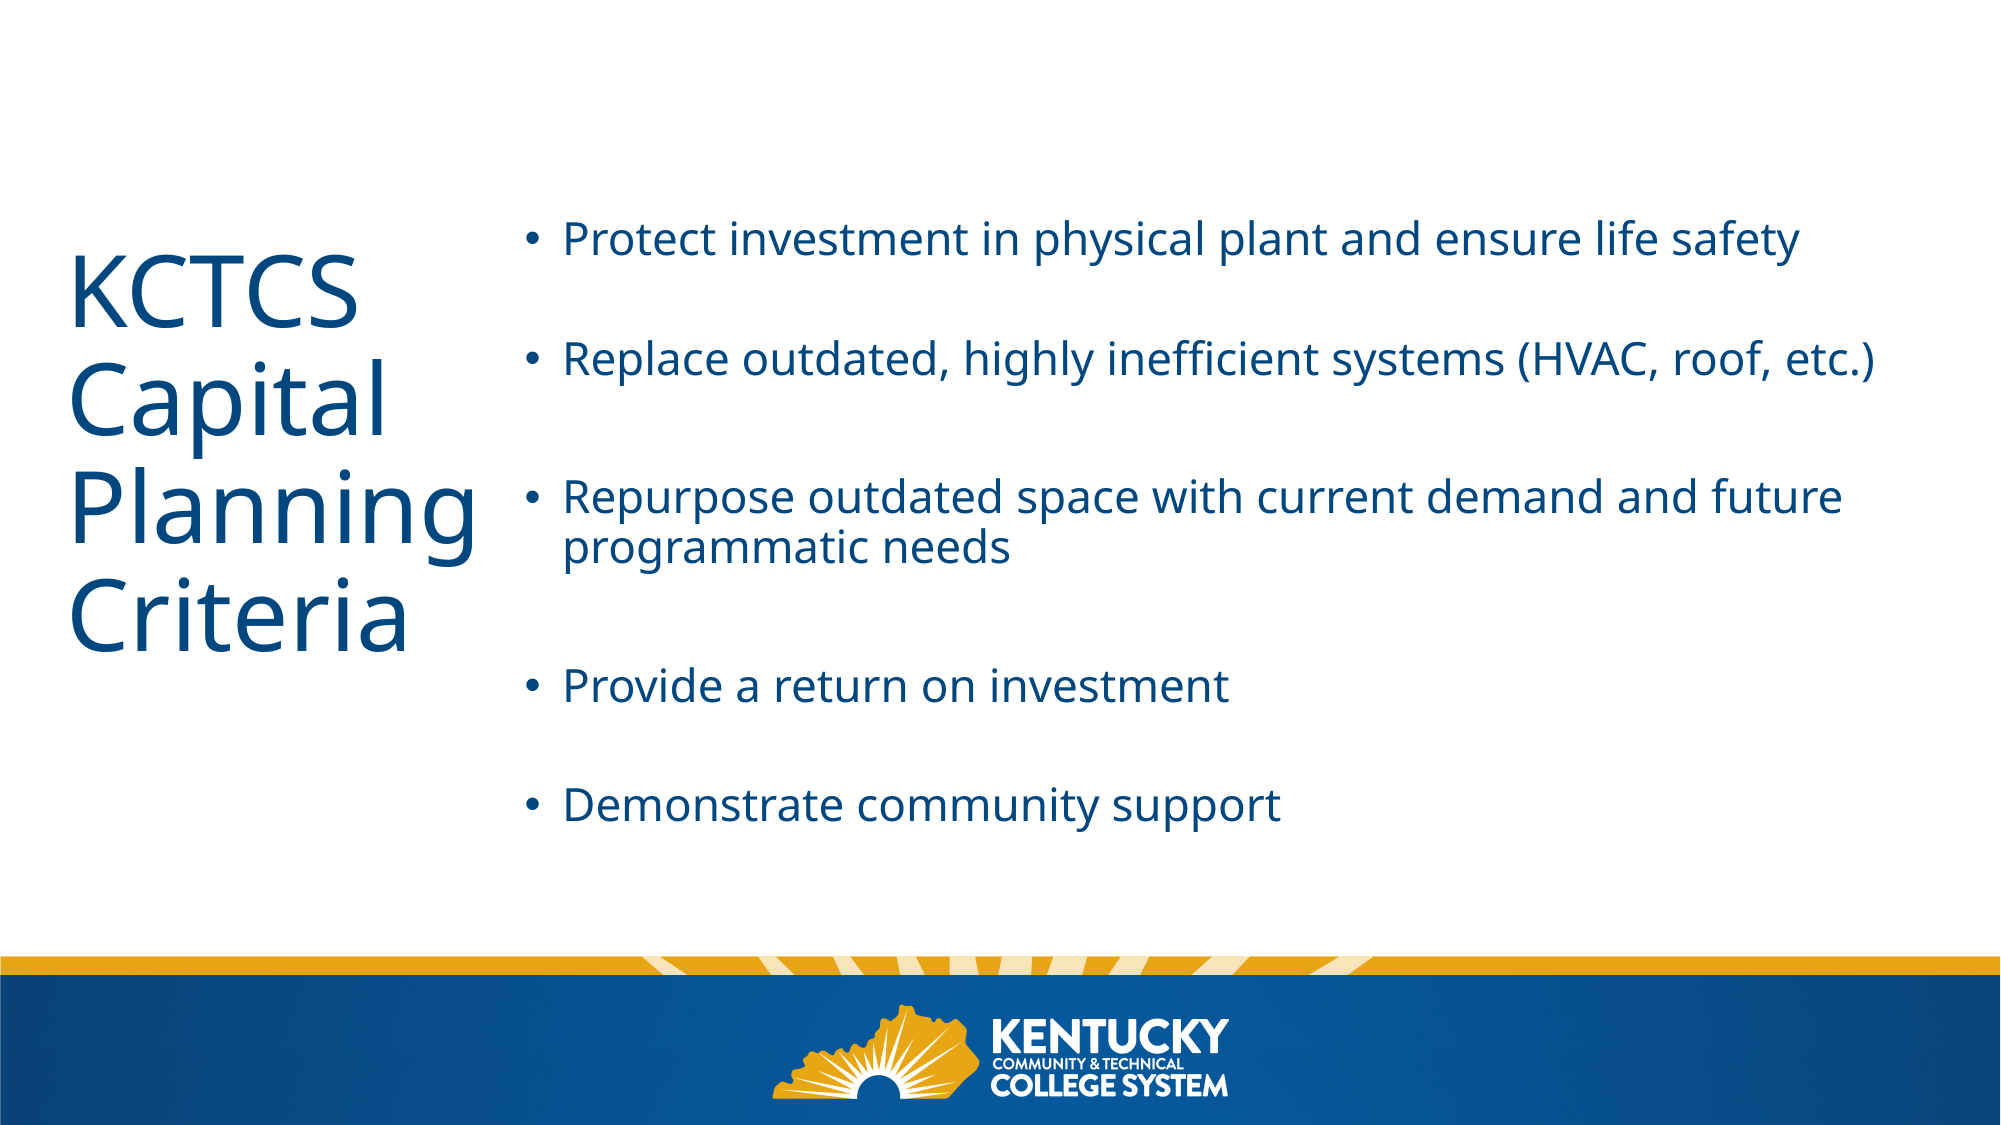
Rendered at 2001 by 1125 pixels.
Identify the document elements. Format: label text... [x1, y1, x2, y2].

list Protect investment in physical plant and ensure life safety Replace outdated, highly inefficient systems (HVAC, roof, etc.) Repurpose outdated space with current demand and future programmatic needs Provide a return on investment Demonstrate community support [434, 78, 2000, 875]
picture [0, 0, 2001, 1125]
list KCTCS Capital Planning Criteria [51, 36, 571, 875]
